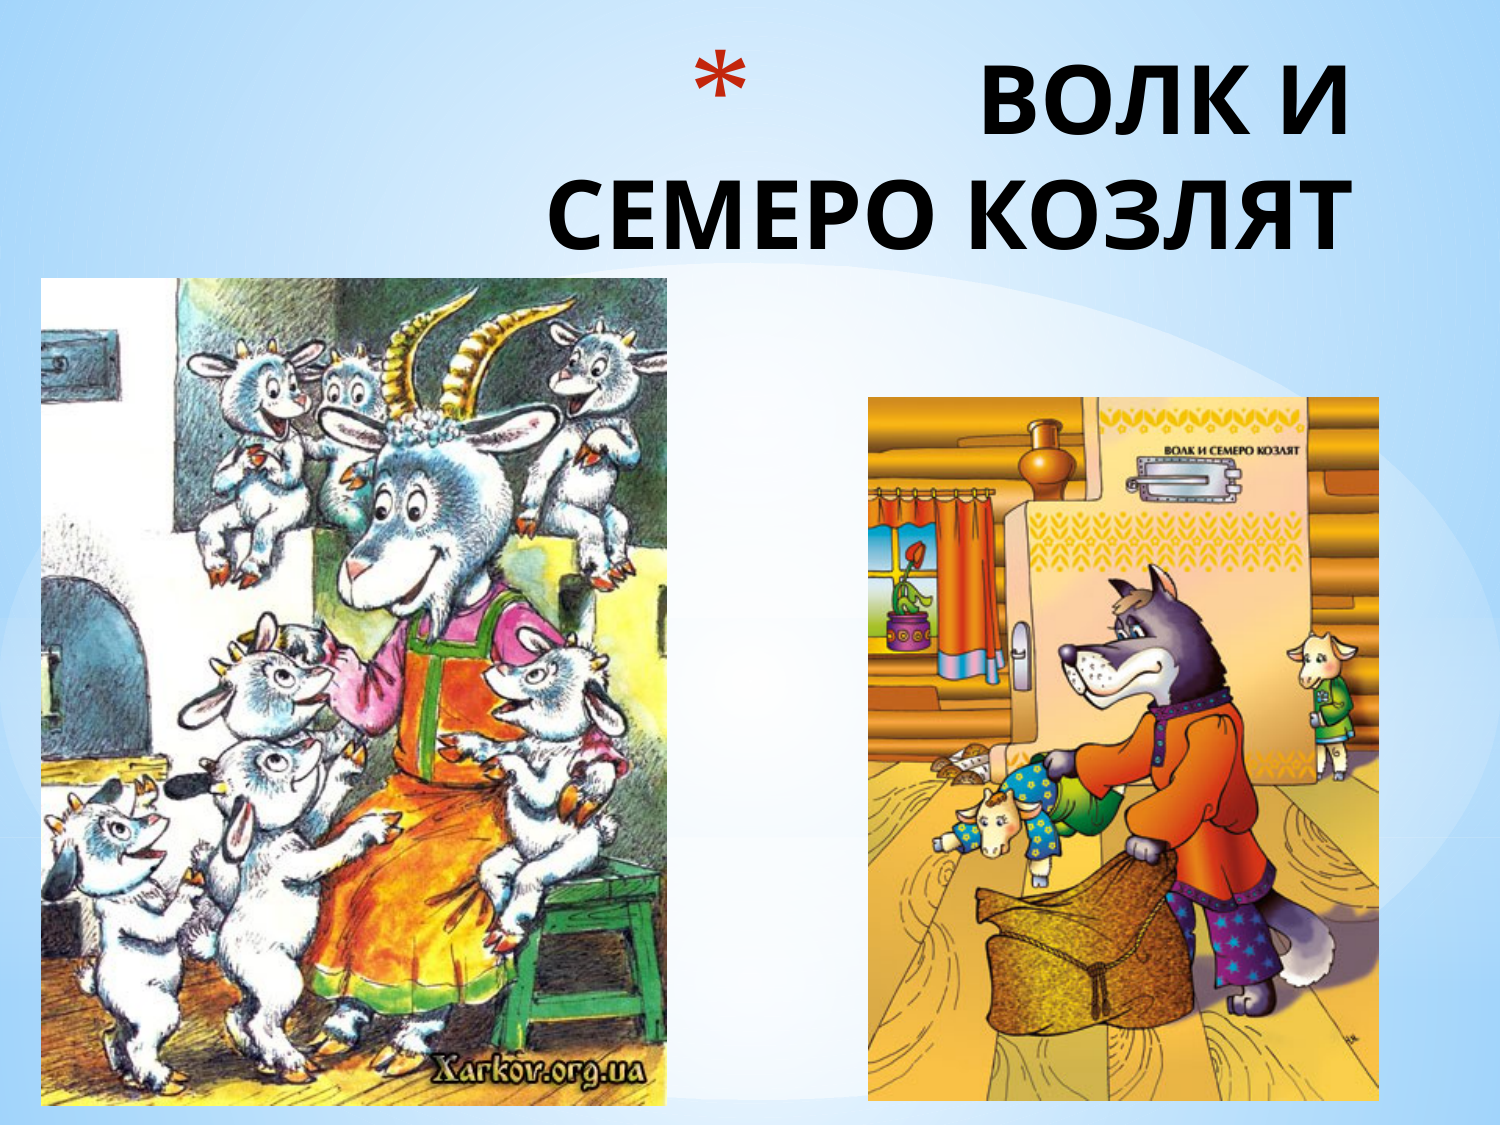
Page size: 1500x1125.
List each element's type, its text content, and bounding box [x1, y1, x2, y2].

picture [867, 396, 1380, 1101]
picture [41, 278, 667, 1106]
title ВОЛК И СЕМЕРО КОЗЛЯТ [301, 30, 1370, 219]
